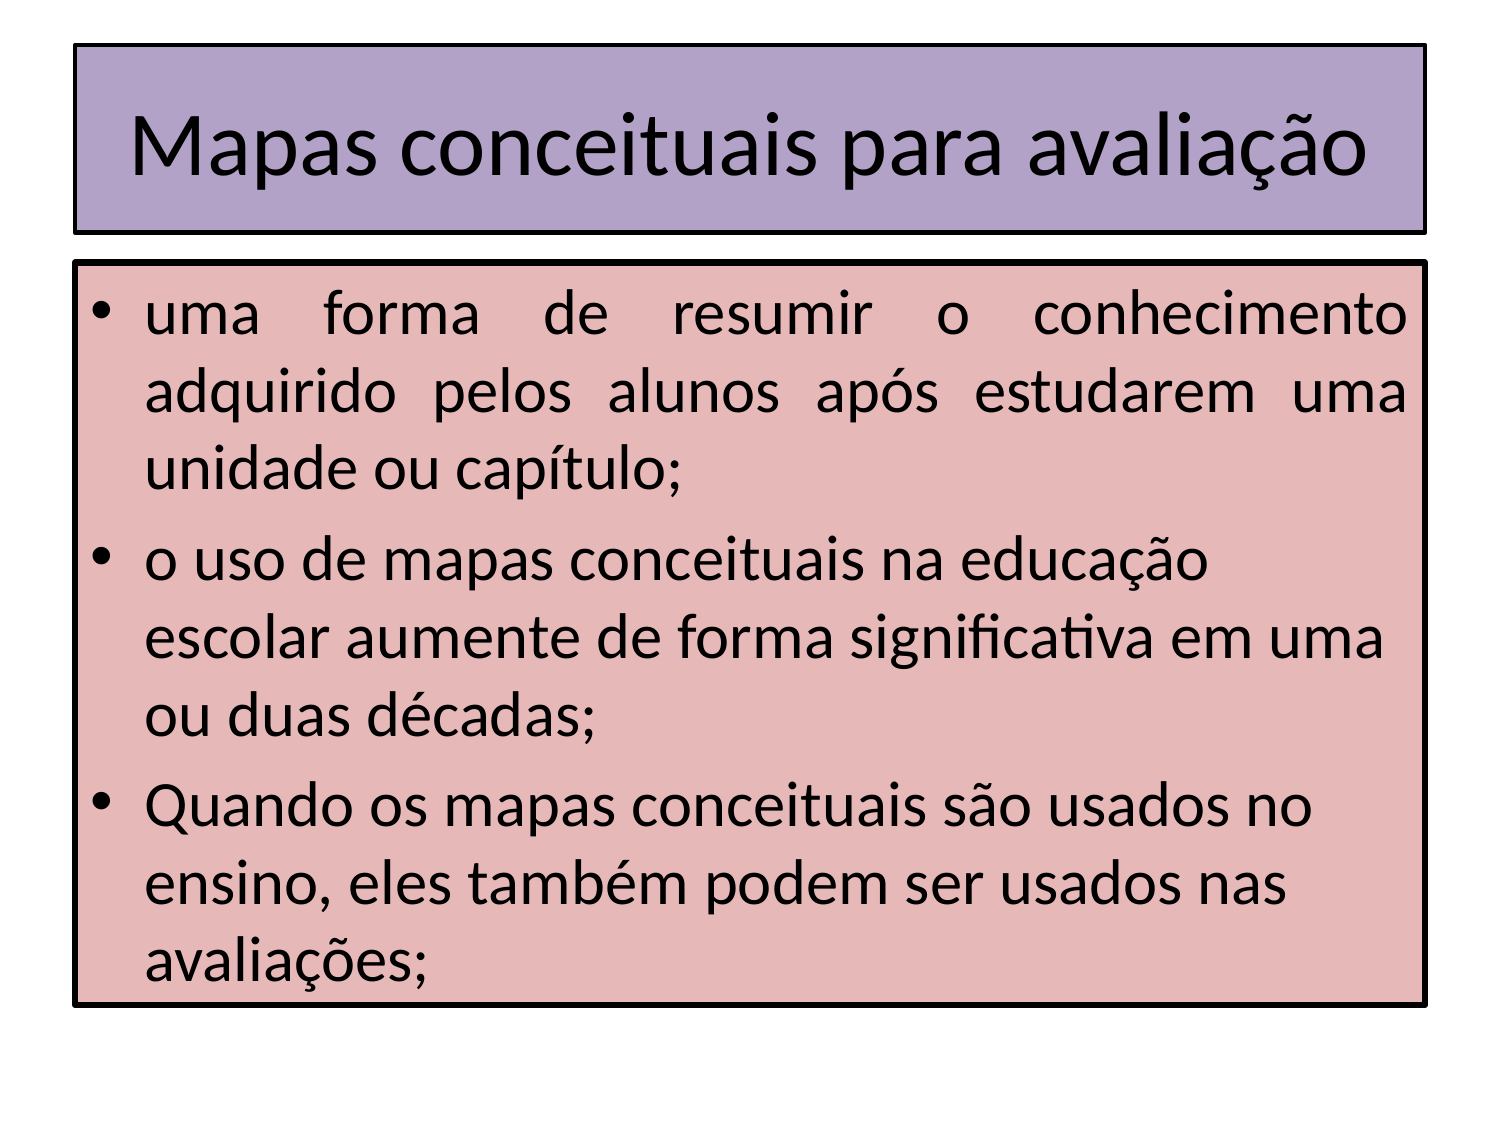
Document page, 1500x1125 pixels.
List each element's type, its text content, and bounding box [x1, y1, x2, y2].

title Mapas conceituais para avaliação [75, 45, 1425, 233]
list uma forma de resumir o conhecimento adquirido pelos alunos após estudarem uma unidade ou capítulo; o uso de mapas conceituais na educação escolar aumente de forma significativa em uma ou duas décadas; Quando os mapas conceituais são usados no ensino, eles também podem ser usados nas avaliações; [75, 262, 1425, 1005]
